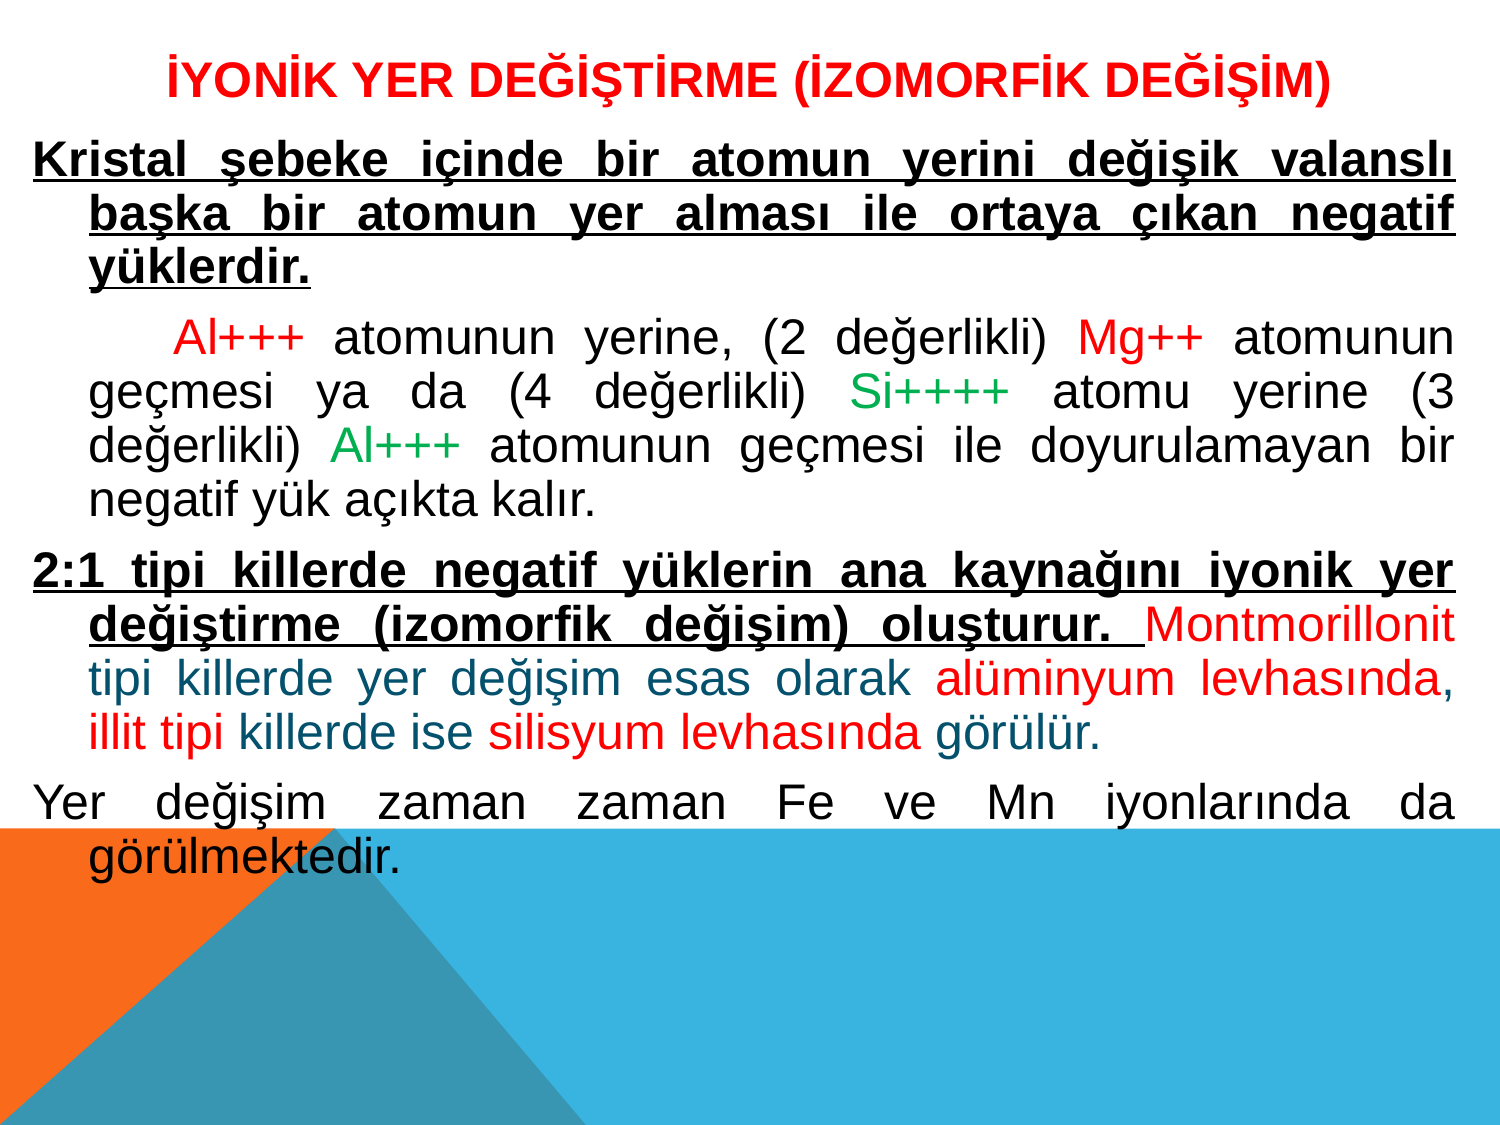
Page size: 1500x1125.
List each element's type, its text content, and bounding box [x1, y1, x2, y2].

title İyonik Yer Değiştirme (izomorfik değişim) [75, 66, 1425, 125]
list Kristal şebeke içinde bir atomun yerini değişik valanslı başka bir atomun yer alması ile ortaya çıkan negatif yüklerdir. Al+++ atomunun yerine, (2 değerlikli) Mg++ atomunun geçmesi ya da (4 değerlikli) Si++++ atomu yerine (3 değerlikli) Al+++ atomunun geçmesi ile doyurulamayan bir negatif yük açıkta kalır. 2:1 tipi killerde negatif yüklerin ana kaynağını iyonik yer değiştirme (izomorfik değişim) oluşturur. Montmorillonit tipi killerde yer değişim esas olarak alüminyum levhasında, illit tipi killerde ise silisyum levhasında görülür. Yer değişim zaman zaman Fe ve Mn iyonlarında da görülmektedir. [17, 125, 1471, 988]
